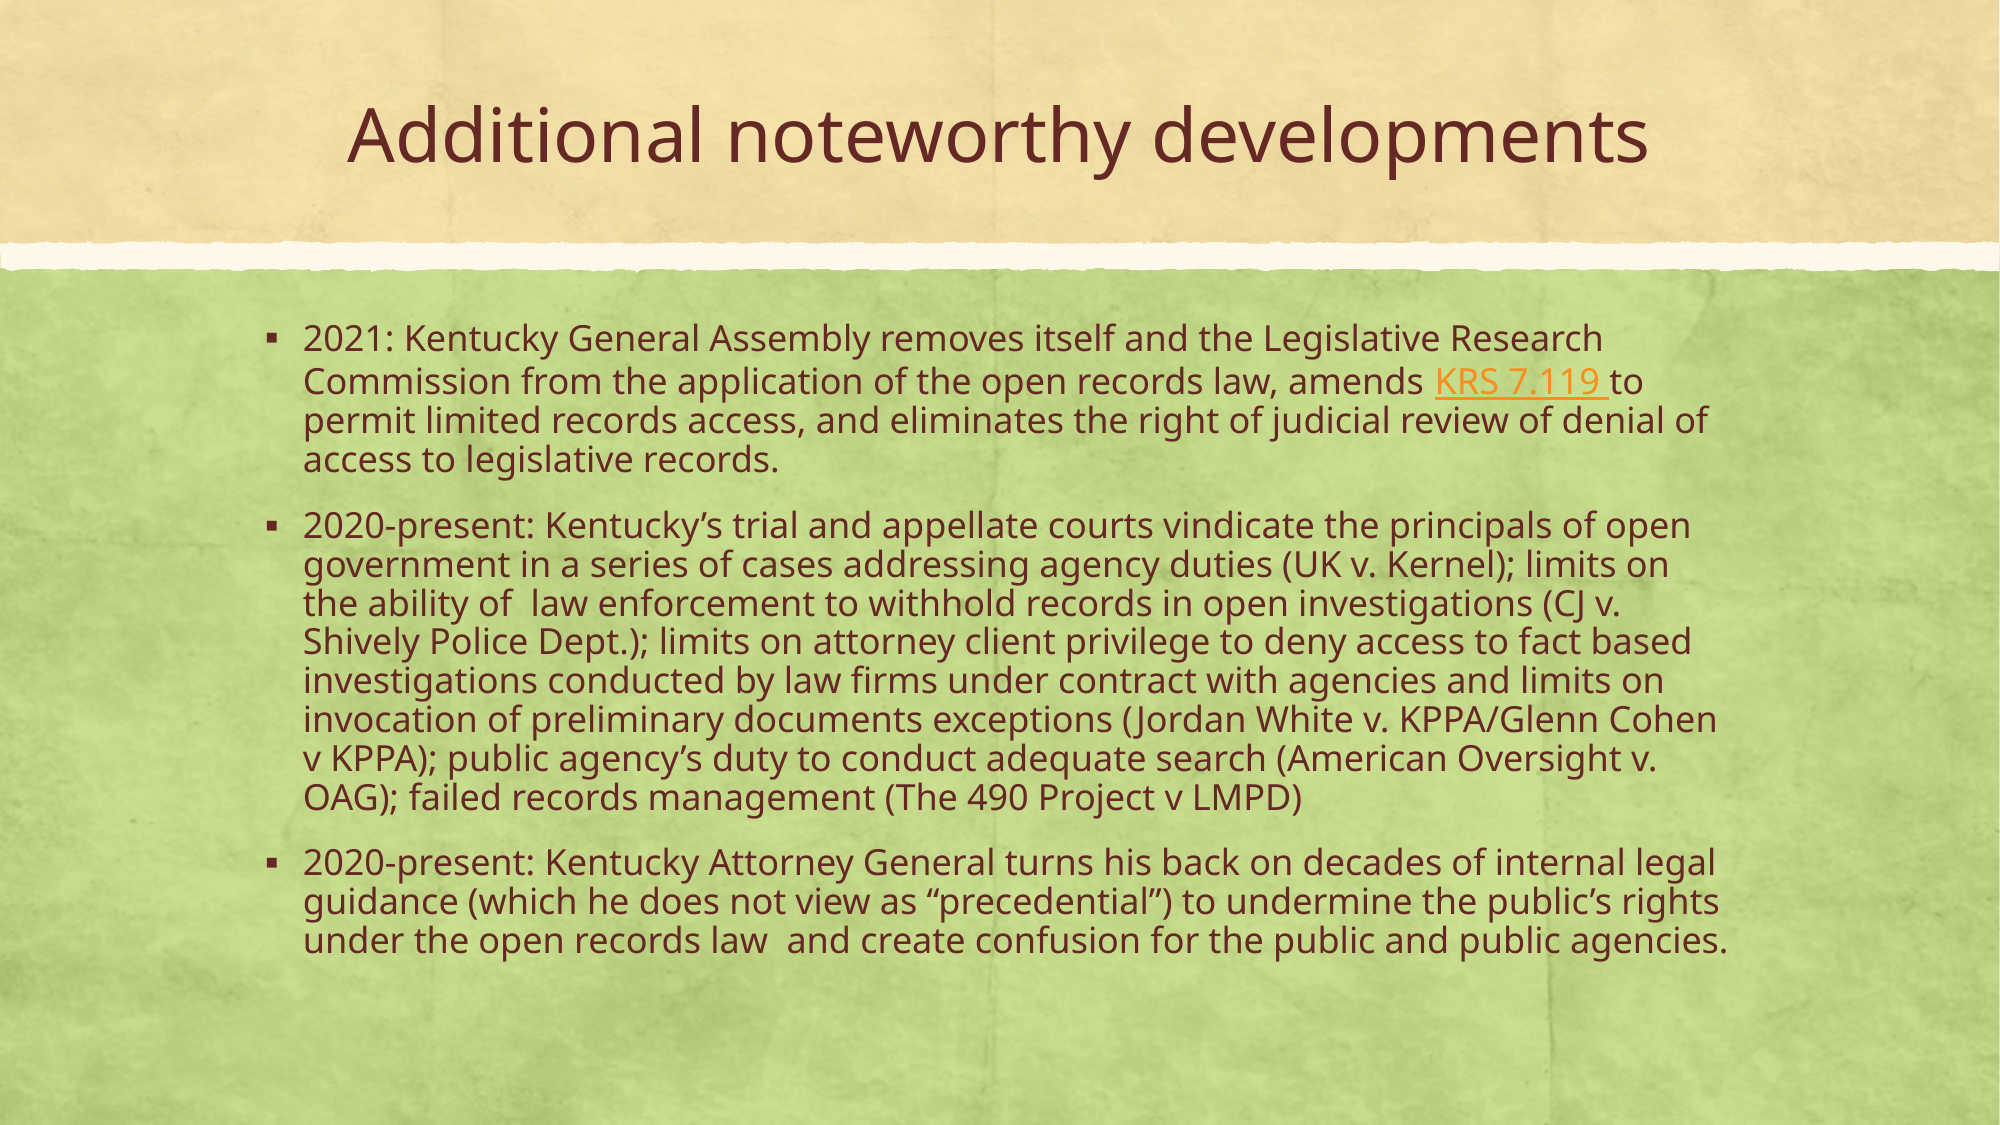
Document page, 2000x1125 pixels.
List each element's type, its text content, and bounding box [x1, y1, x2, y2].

title Additional noteworthy developments [249, 0, 1750, 186]
list 2021: Kentucky General Assembly removes itself and the Legislative Research Commission from the application of the open records law, amends KRS 7.119 to permit limited records access, and eliminates the right of judicial review of denial of access to legislative records. 2020-present: Kentucky’s trial and appellate courts vindicate the principals of open government in a series of cases addressing agency duties (UK v. Kernel); limits on the ability of law enforcement to withhold records in open investigations (CJ v. Shively Police Dept.); limits on attorney client privilege to deny access to fact based investigations conducted by law firms under contract with agencies and limits on invocation of preliminary documents exceptions (Jordan White v. KPPA/Glenn Cohen v KPPA); public agency’s duty to conduct adequate search (American Oversight v. OAG); failed records management (The 490 Project v LMPD) 2020-present: Kentucky Attorney General turns his back on decades of internal legal guidance (which he does not view as “precedential”) to undermine the public’s rights under the open records law and create confusion for the public and public agencies. [249, 312, 1750, 1013]
